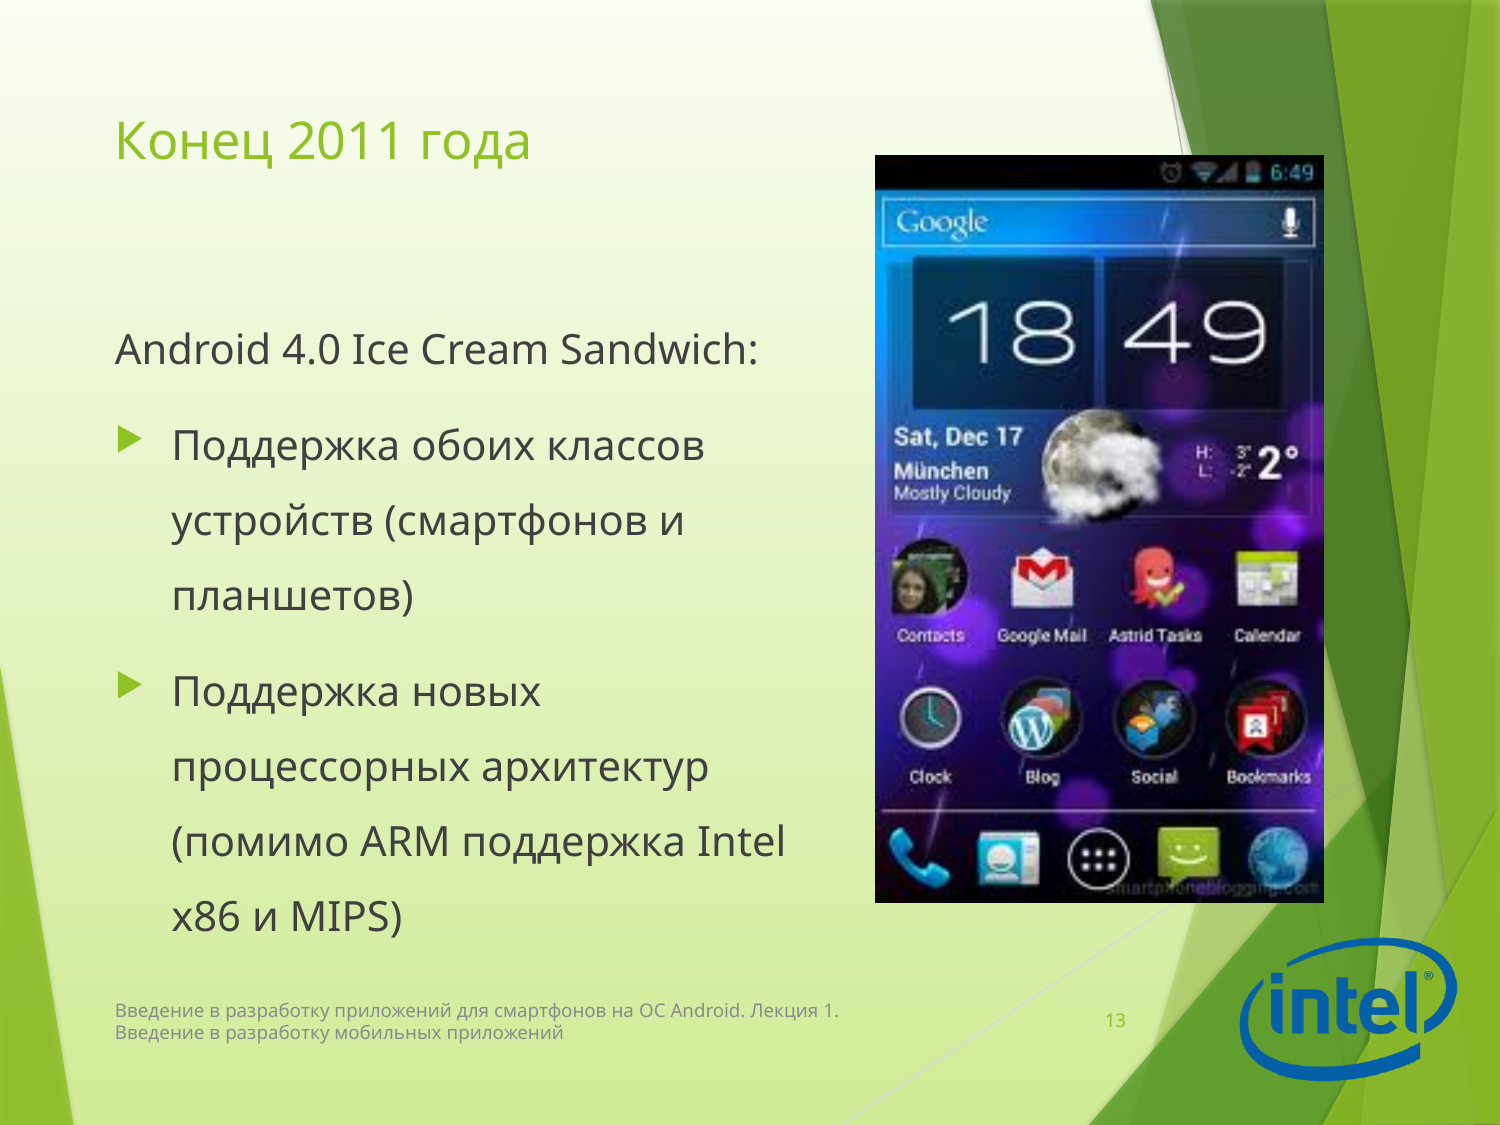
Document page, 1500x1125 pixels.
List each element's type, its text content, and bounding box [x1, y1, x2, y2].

footer Введение в разработку приложений для смартфонов на ОС Android. Лекция 1. Введение в разработку мобильных приложений [99, 991, 859, 1051]
list Android 4.0 Ice Cream Sandwich: Поддержка обоих классов устройств (смартфонов и планшетов) Поддержка новых процессорных архитектур (помимо ARM поддержка Intel x86 и MIPS) [99, 246, 859, 991]
picture [874, 154, 1500, 1125]
title Конец 2011 года [99, 99, 1142, 211]
slide_number 13 [1057, 991, 1142, 1051]
